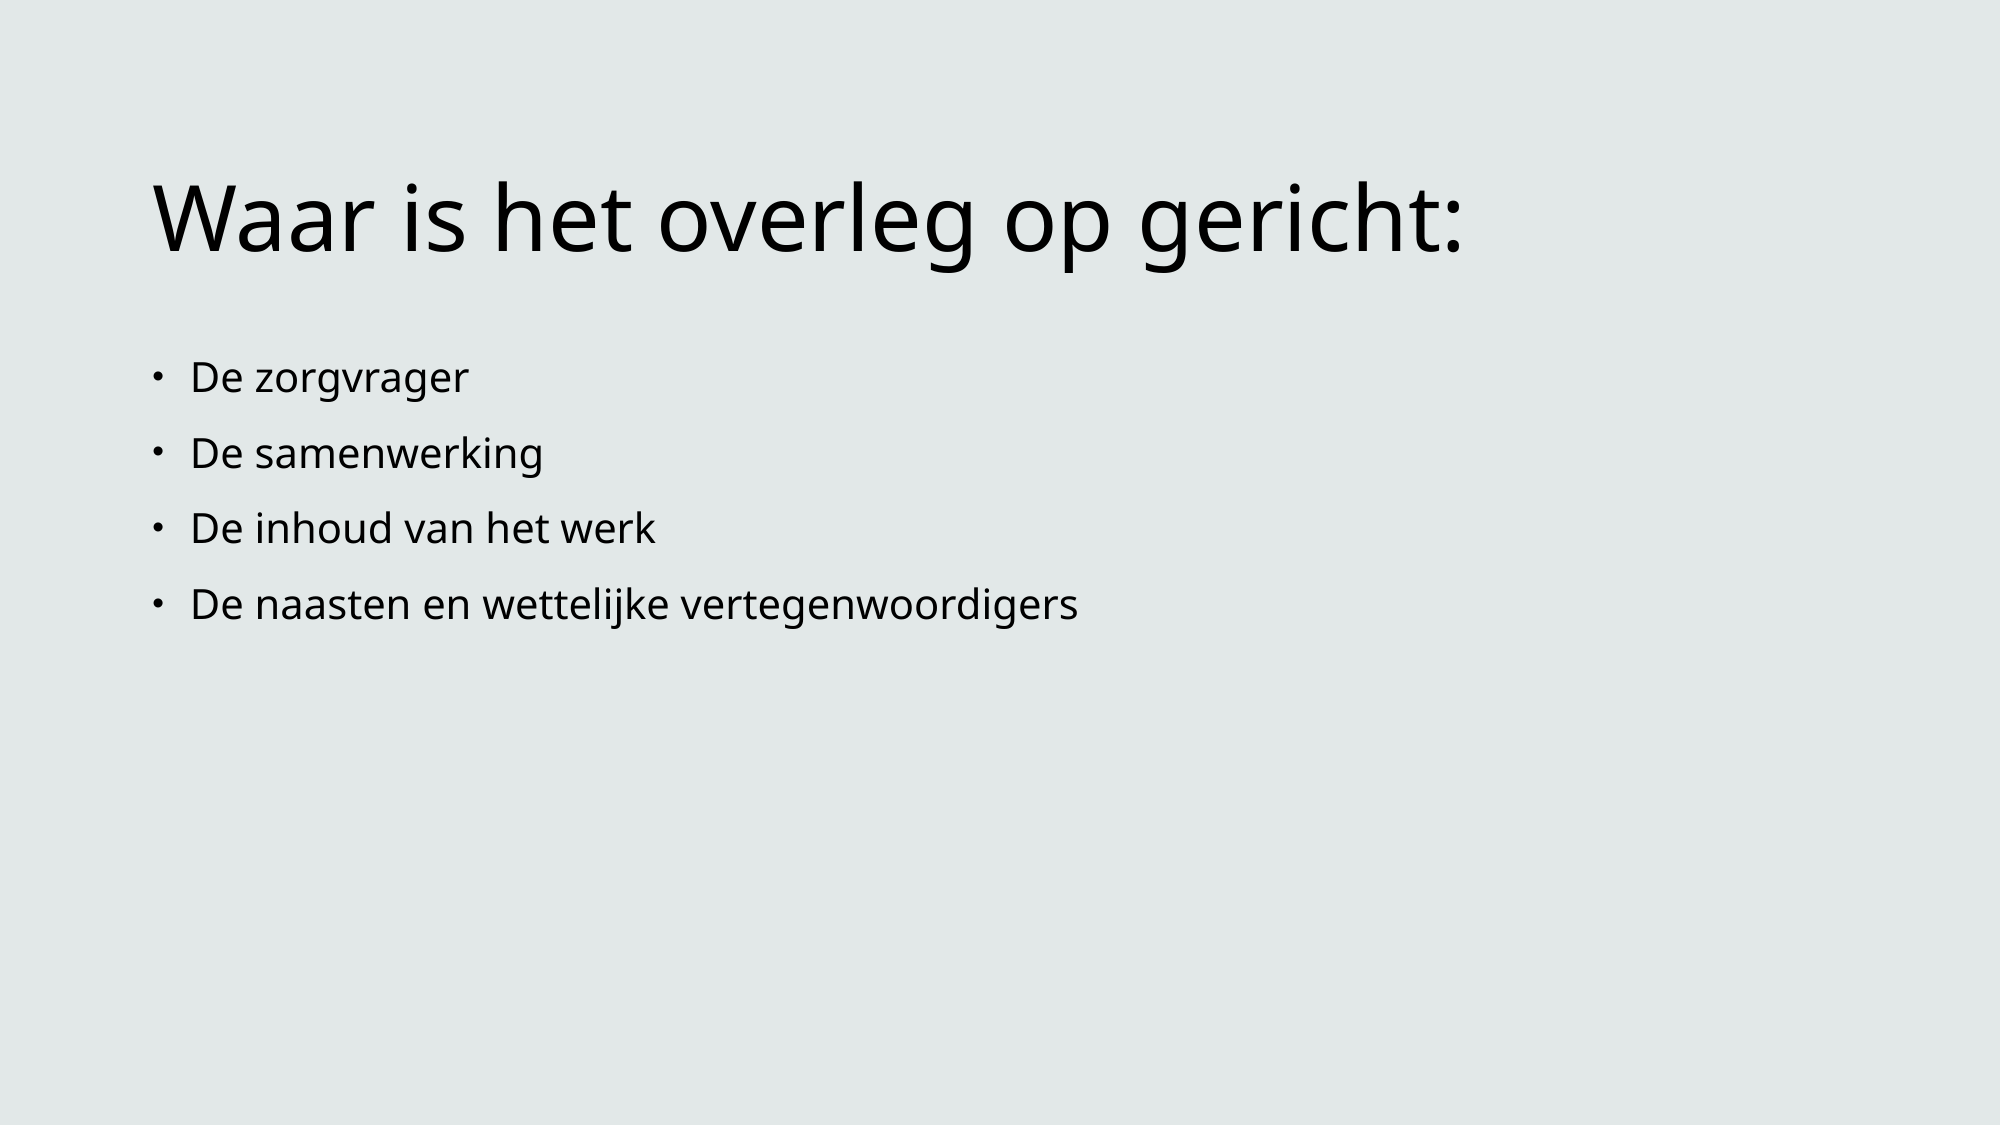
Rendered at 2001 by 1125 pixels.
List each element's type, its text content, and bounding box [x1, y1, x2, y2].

title Waar is het overleg op gericht: [137, 95, 1863, 280]
list De zorgvrager De samenwerking De inhoud van het werk De naasten en wettelijke vertegenwoordigers [137, 338, 1863, 1014]
